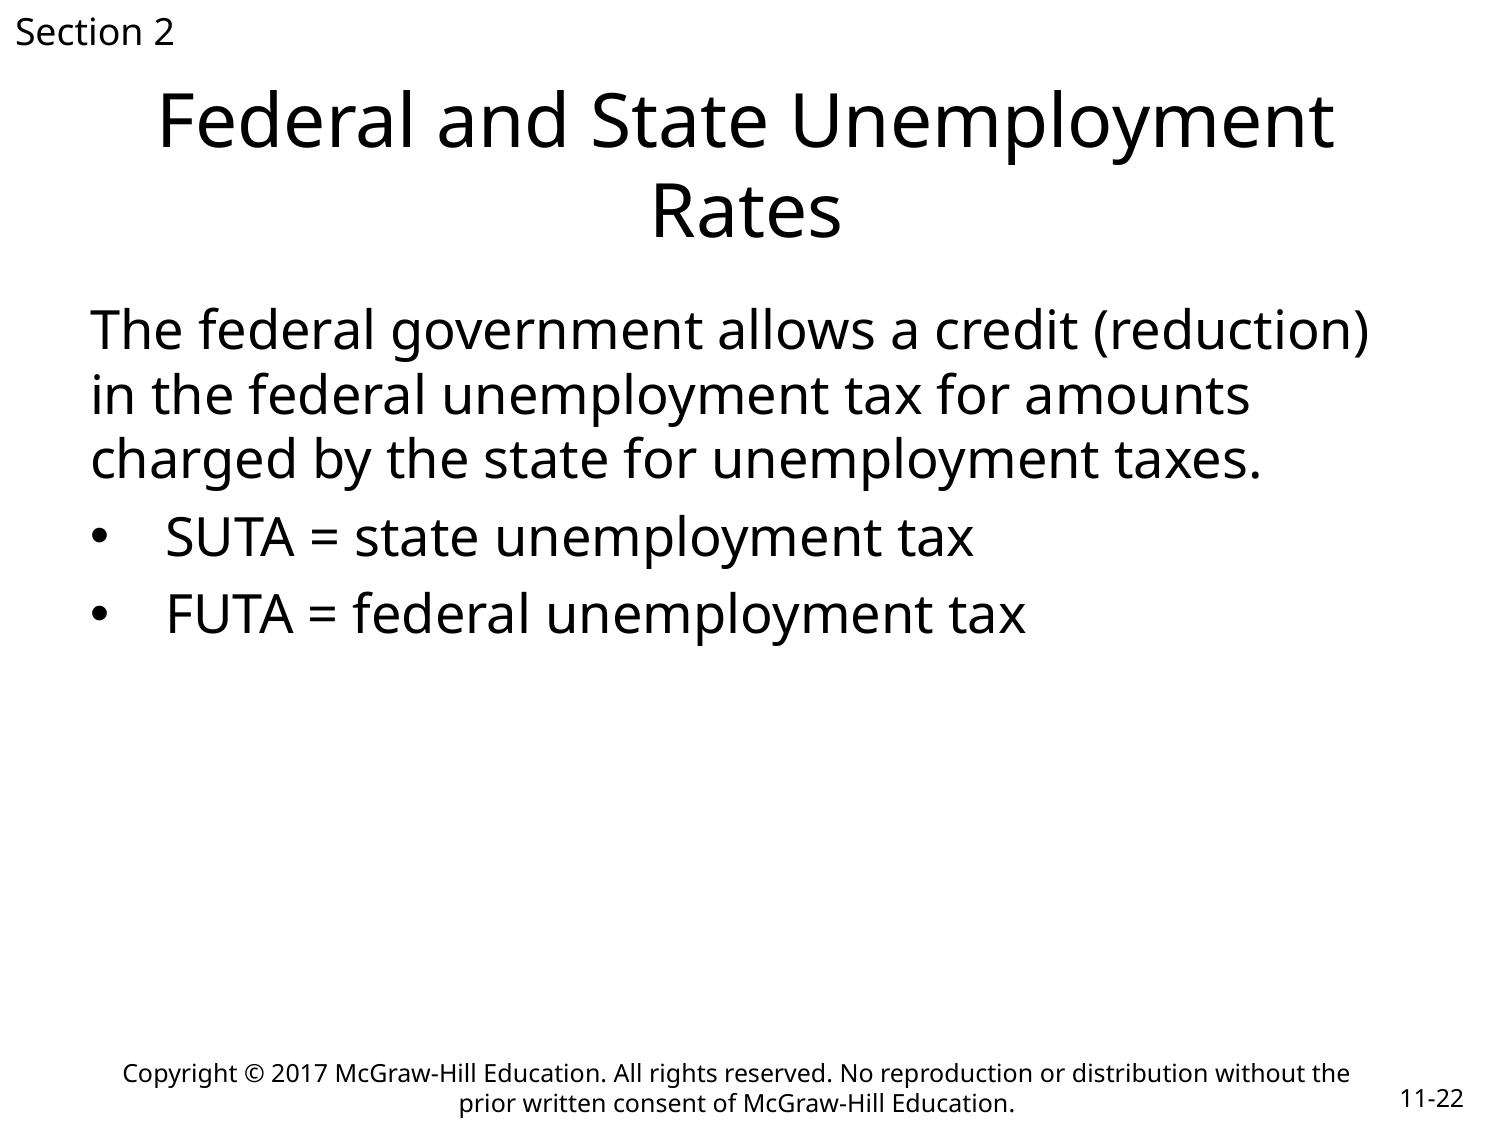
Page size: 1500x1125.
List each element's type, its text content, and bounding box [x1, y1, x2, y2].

list Section 2 [0, 0, 1488, 63]
list The federal government allows a credit (reduction) in the federal unemployment tax for amounts charged by the state for unemployment taxes. SUTA = state unemployment tax FUTA = federal unemployment tax [75, 287, 1432, 1038]
title Federal and State Unemployment Rates [42, 75, 1450, 250]
